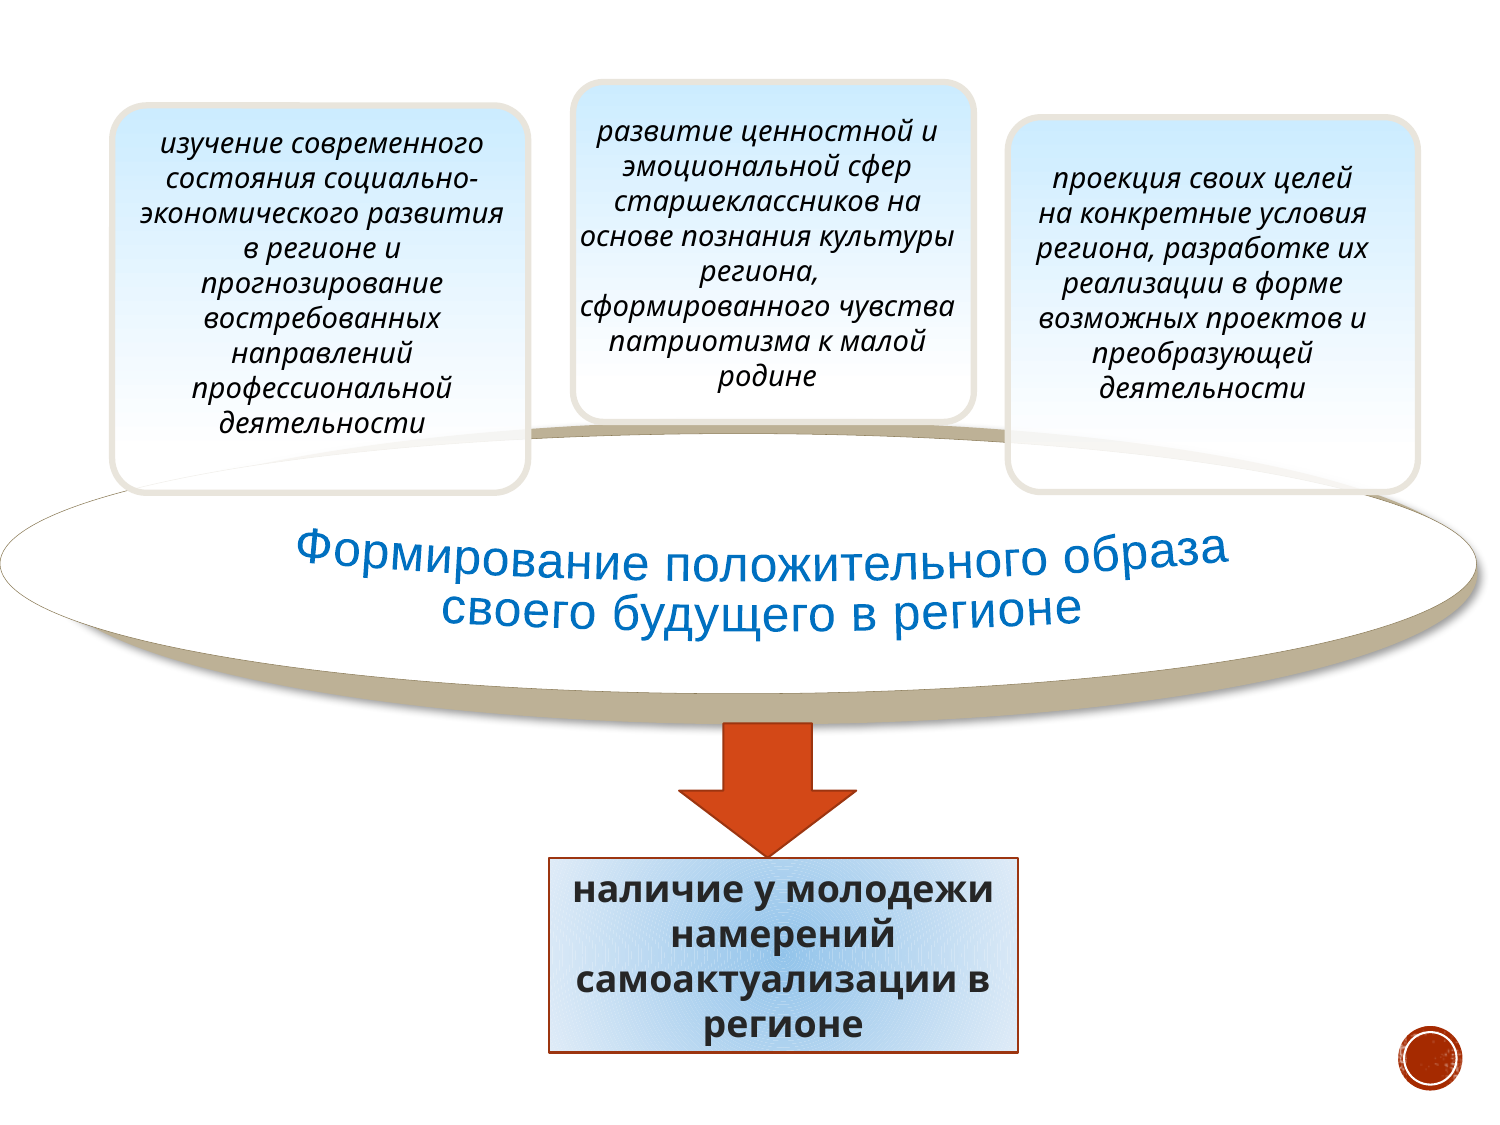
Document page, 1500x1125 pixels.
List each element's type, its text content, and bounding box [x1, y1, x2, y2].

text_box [97, 108, 538, 492]
text_box [100, 569, 1478, 725]
text_box [678, 722, 858, 859]
text_box наличие у молодежи намерений самоактуализации в регионе [548, 857, 1019, 1054]
text_box [0, 432, 1478, 695]
text_box [539, 424, 1004, 441]
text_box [553, 84, 995, 421]
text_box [1010, 119, 1416, 491]
